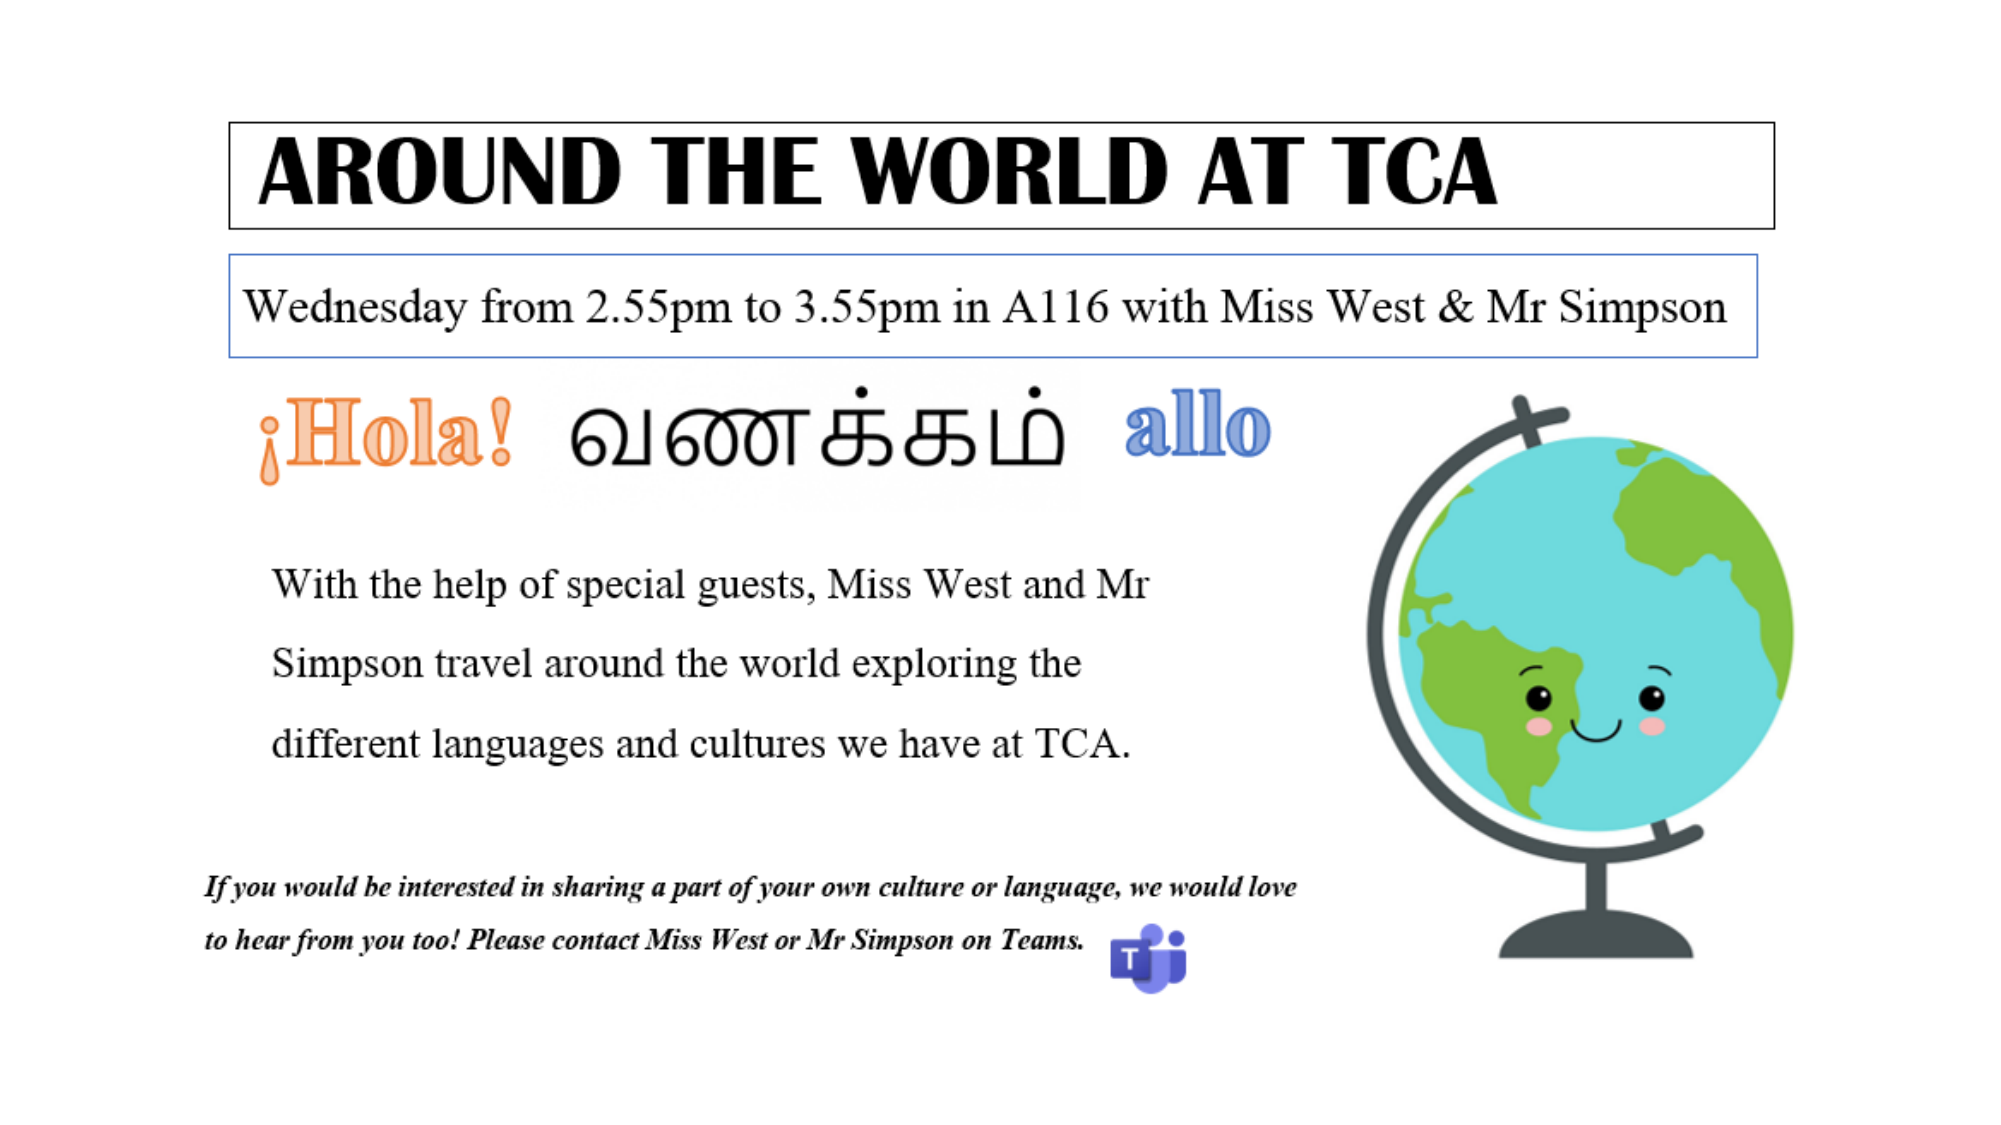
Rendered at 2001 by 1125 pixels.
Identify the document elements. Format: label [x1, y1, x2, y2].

picture [109, 69, 1863, 1056]
